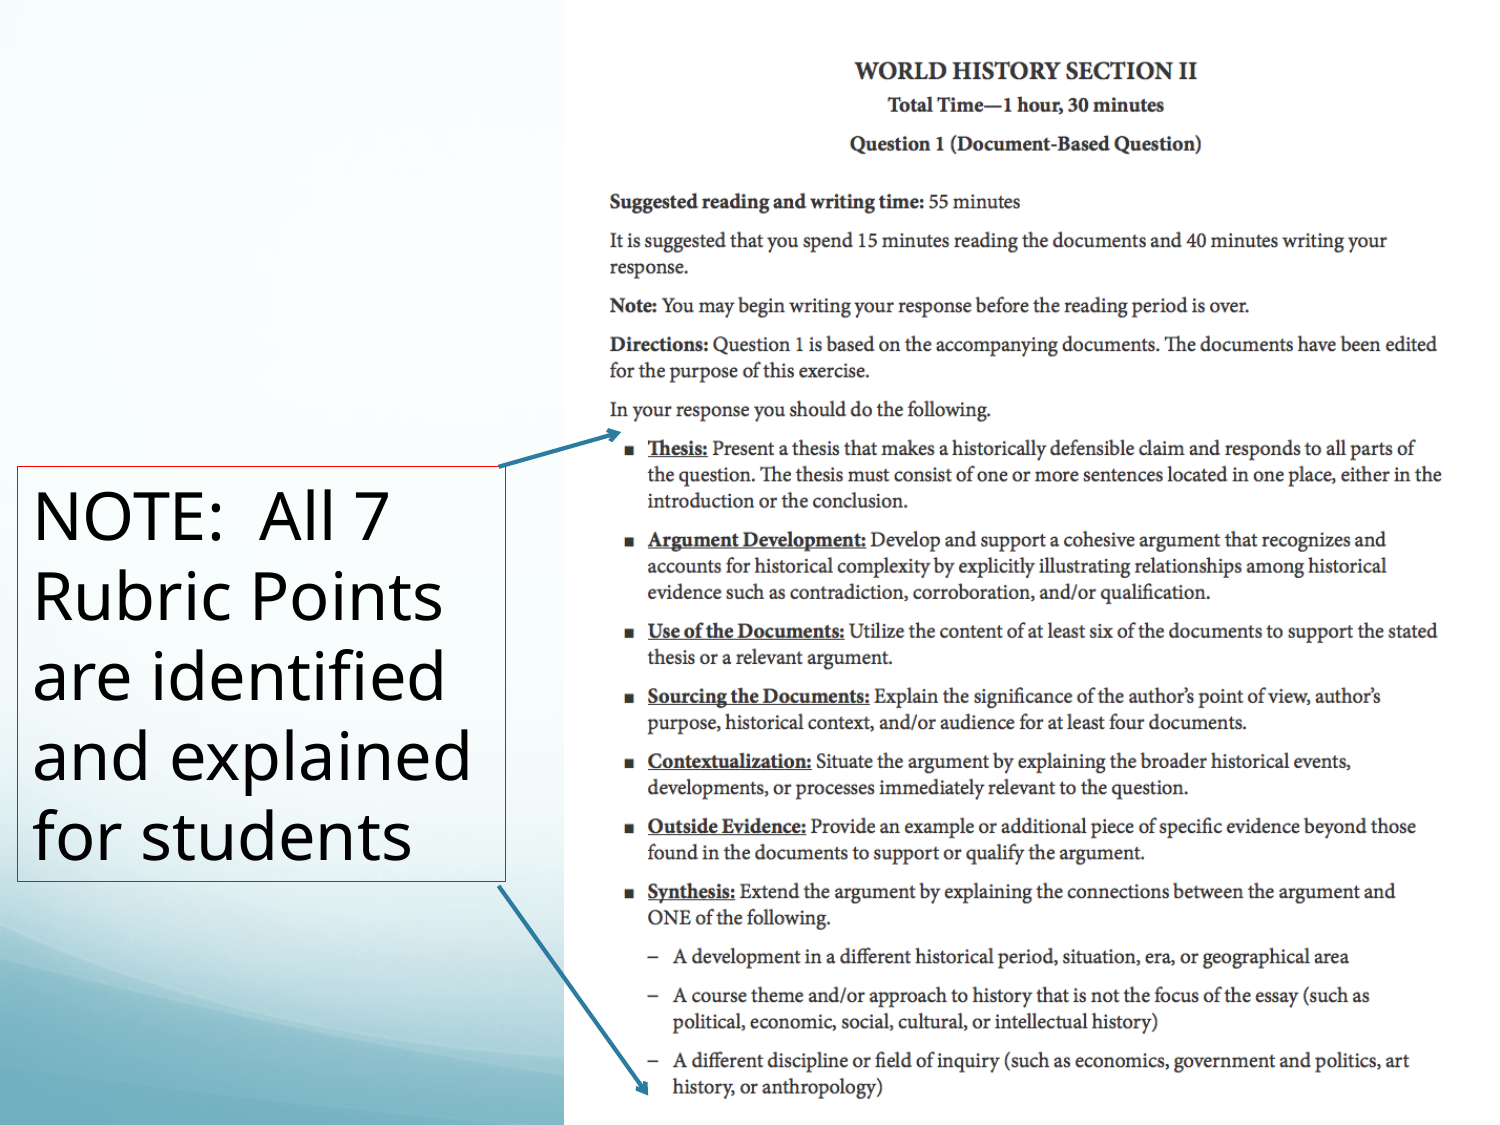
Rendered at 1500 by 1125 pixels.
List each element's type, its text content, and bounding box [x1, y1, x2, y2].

text_box NOTE: All 7 Rubric Points are identified and explained for students [17, 466, 506, 882]
picture [563, 0, 1500, 1125]
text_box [498, 431, 622, 468]
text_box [498, 885, 649, 1097]
